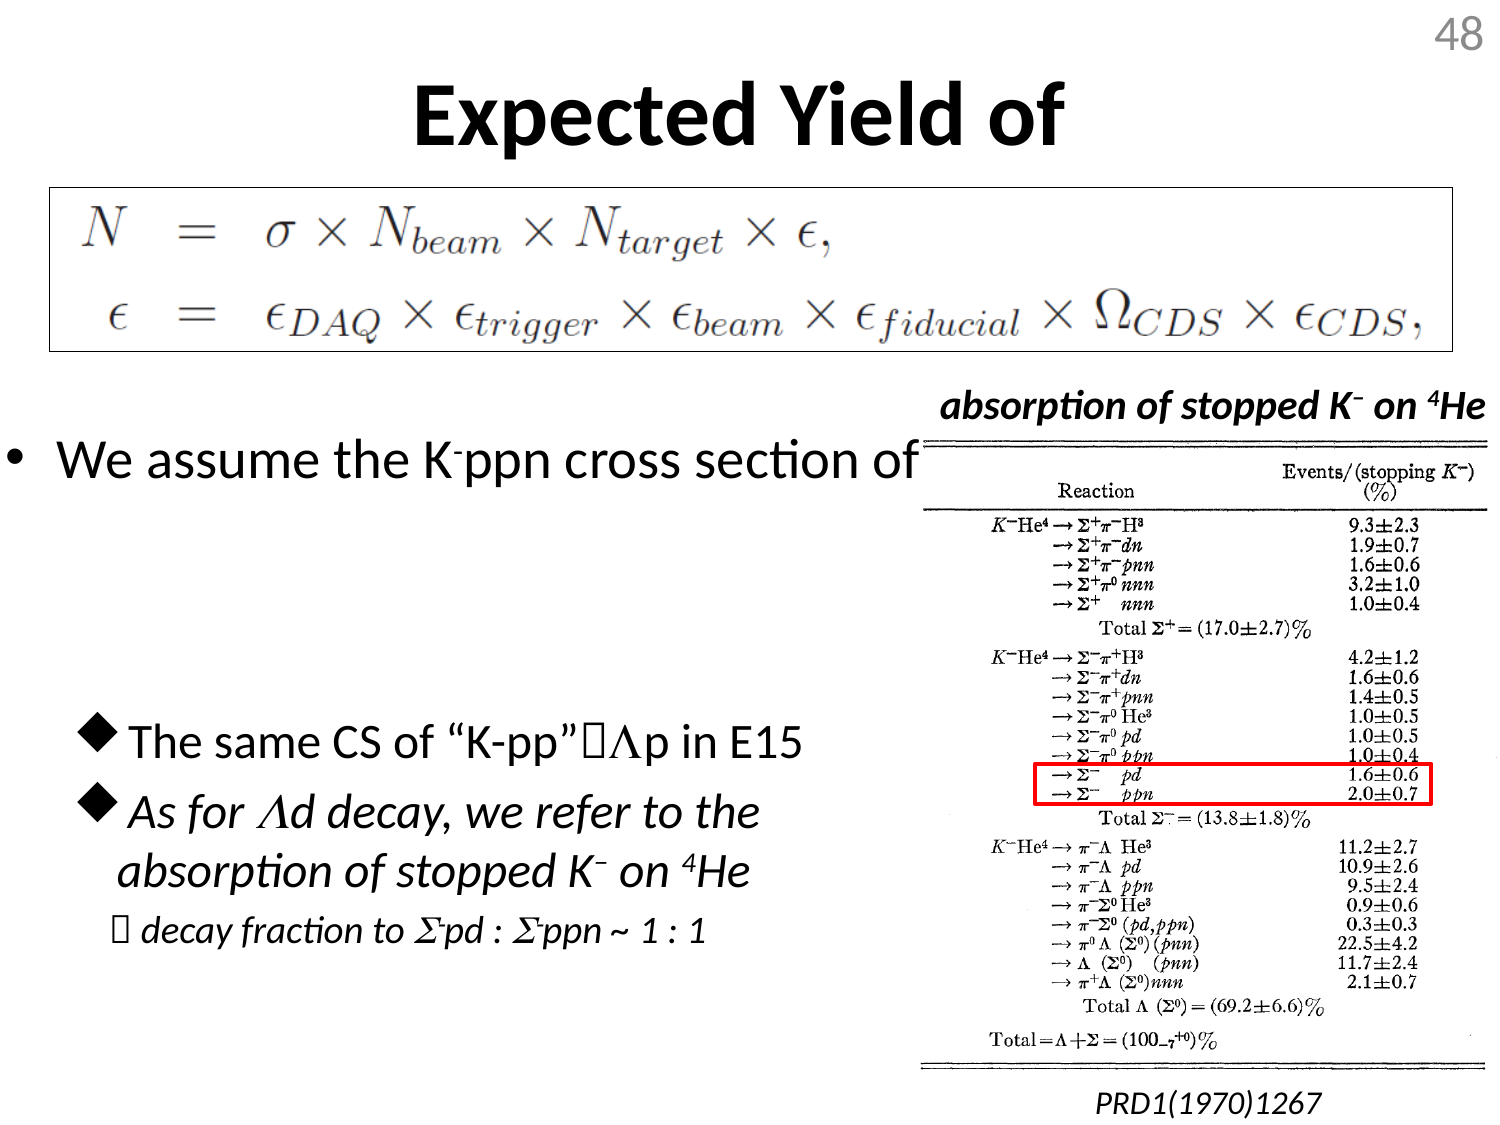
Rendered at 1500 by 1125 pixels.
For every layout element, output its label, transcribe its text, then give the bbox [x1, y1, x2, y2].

picture [48, 187, 1454, 352]
picture [905, 401, 1500, 1079]
slide_number 48 [1162, 0, 1500, 61]
text_box absorption of stopped K− on 4He [925, 370, 1500, 400]
text_box PRD1(1970)1267 [1080, 1087, 1337, 1125]
